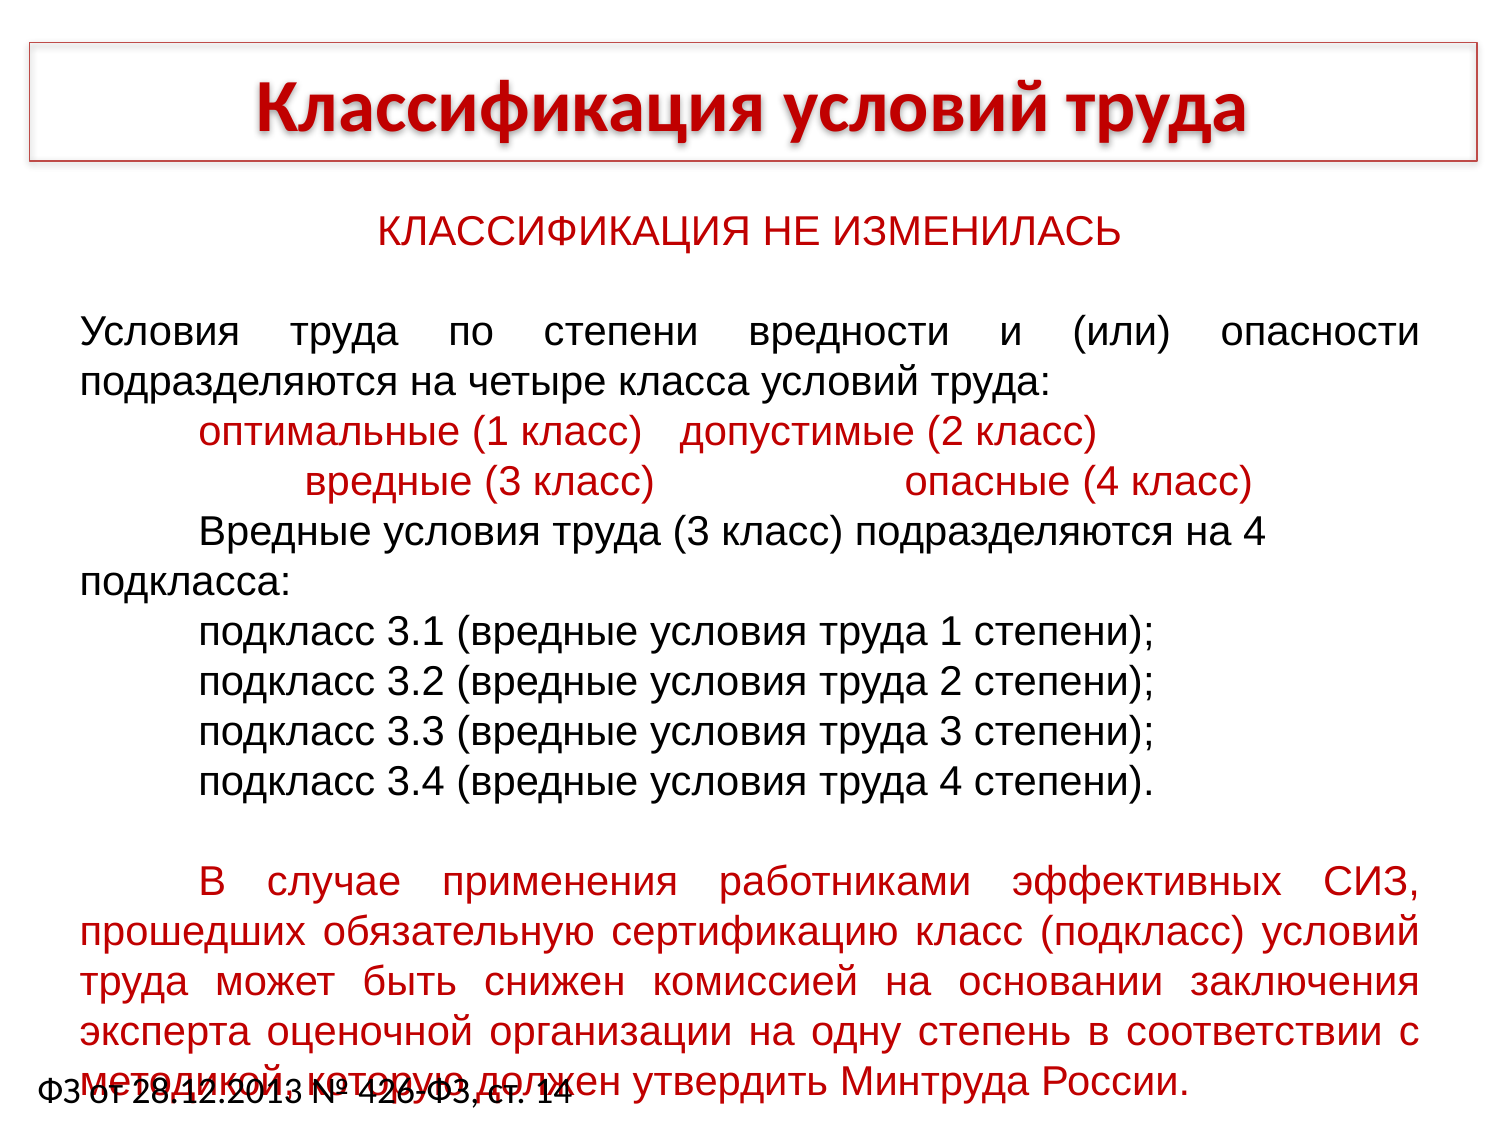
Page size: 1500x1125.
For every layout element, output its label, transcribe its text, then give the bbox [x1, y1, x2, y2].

text_box ФЗ от 28.12.2013 № 426-ФЗ, ст. 14 [22, 1058, 1176, 1119]
title Классификация условий труда [29, 42, 1478, 162]
text_box Классификация не изменилась Условия труда по степени вредности и (или) опасности подразделяются на четыре класса условий труда: оптимальные (1 класс) допустимые (2 класс) вредные (3 класс) опасные (4 класс) Вредные условия труда (3 класс) подразделяются на 4 подкласса: подкласс 3.1 (вредные условия труда 1 степени); подкласс 3.2 (вредные условия труда 2 степени); подкласс 3.3 (вредные условия труда 3 степени); подкласс 3.4 (вредные условия труда 4 степени). В случае применения работниками эффективных СИЗ, прошедших обязательную сертификацию класс (подкласс) условий труда может быть снижен комиссией на основании заключения эксперта оценочной организации на одну степень в соответствии с методикой, которую должен утвердить Минтруда России. [64, 196, 1436, 1112]
